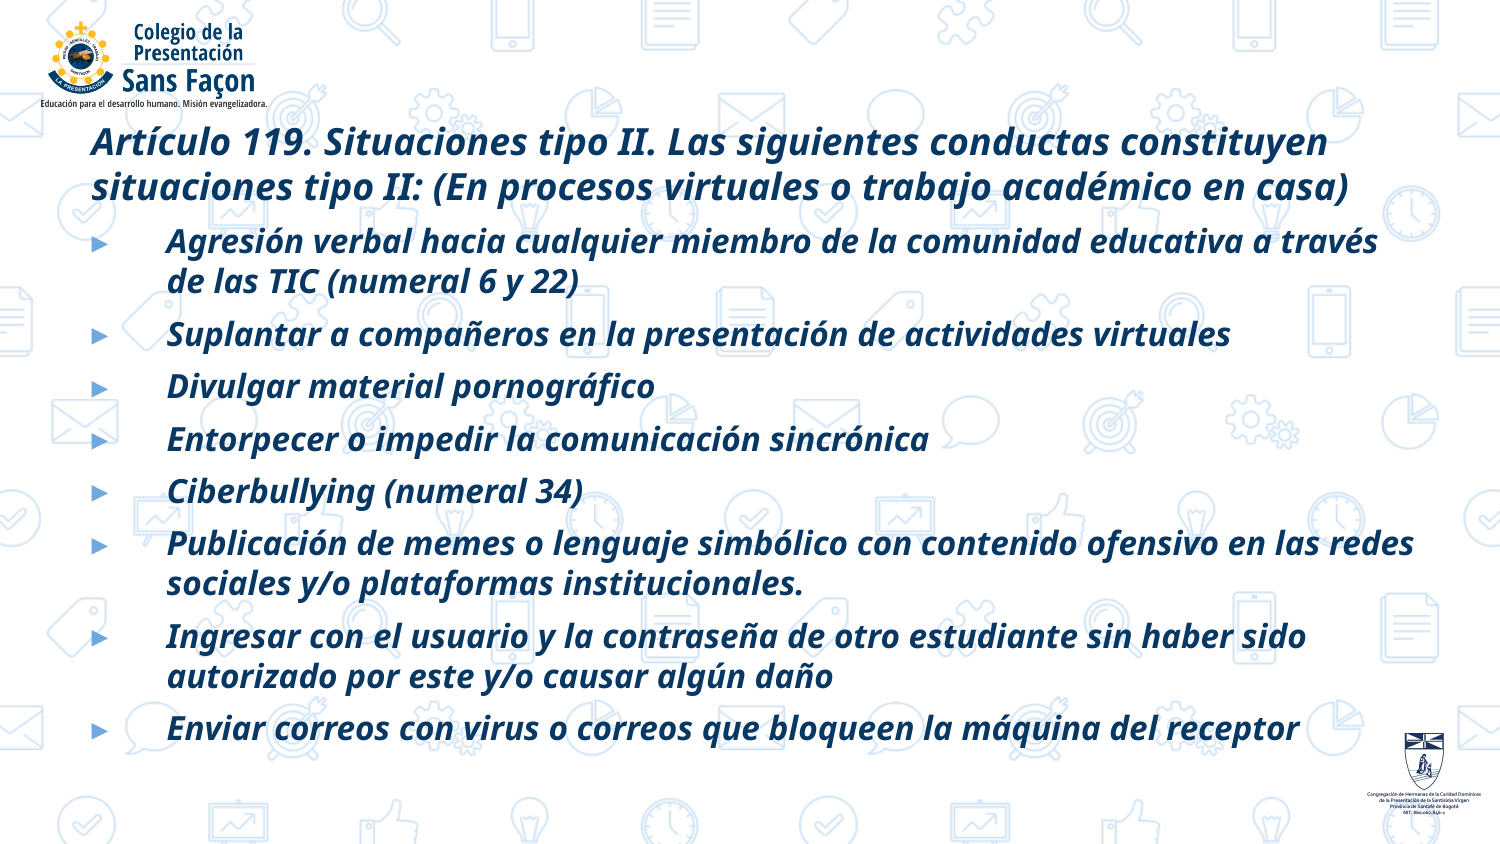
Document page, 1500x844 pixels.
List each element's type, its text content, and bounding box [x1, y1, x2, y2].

picture [1358, 726, 1495, 826]
picture [41, 21, 267, 109]
list Artículo 119. Situaciones tipo II. Las siguientes conductas constituyen situaciones tipo II: (En procesos virtuales o trabajo académico en casa) Agresión verbal hacia cualquier miembro de la comunidad educativa a través de las TIC (numeral 6 y 22) Suplantar a compañeros en la presentación de actividades virtuales Divulgar material pornográfico Entorpecer o impedir la comunicación sincrónica Ciberbullying (numeral 34) Publicación de memes o lenguaje simbólico con contenido ofensivo en las redes sociales y/o plataformas institucionales. Ingresar con el usuario y la contraseña de otro estudiante sin haber sido autorizado por este y/o causar algún daño Enviar correos con virus o correos que bloqueen la máquina del receptor [76, 102, 1436, 788]
